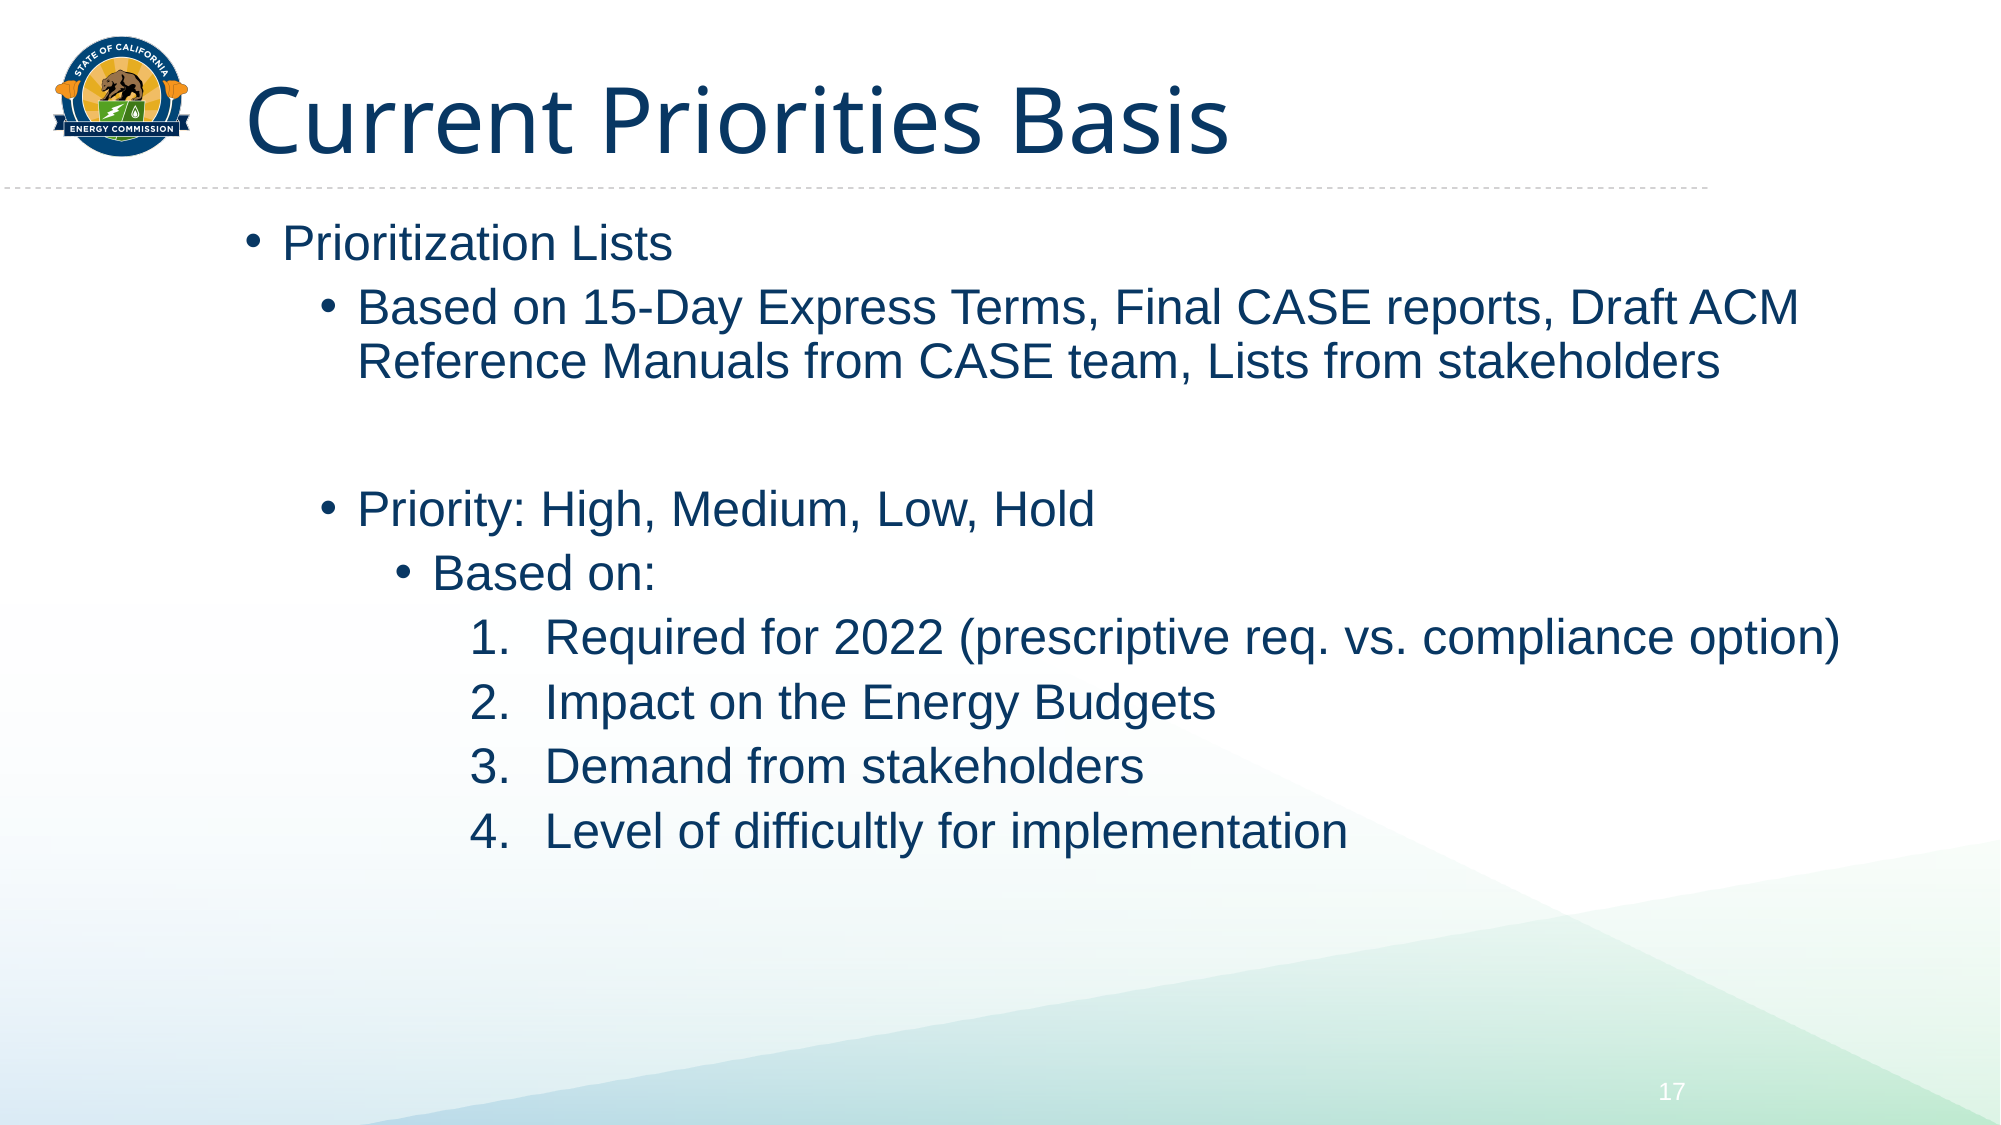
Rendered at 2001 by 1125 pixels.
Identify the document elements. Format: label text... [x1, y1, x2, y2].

slide_number 17 [1412, 1060, 1702, 1121]
list Prioritization Lists Based on 15-Day Express Terms, Final CASE reports, Draft ACM Reference Manuals from CASE team, Lists from stakeholders Priority: High, Medium, Low, Hold Based on: Required for 2022 (prescriptive req. vs. compliance option) Impact on the Energy Budgets Demand from stakeholders Level of difficultly for implementation [229, 209, 1863, 924]
title Current Priorities Basis [229, 38, 1863, 209]
picture [0, 0, 2001, 1125]
